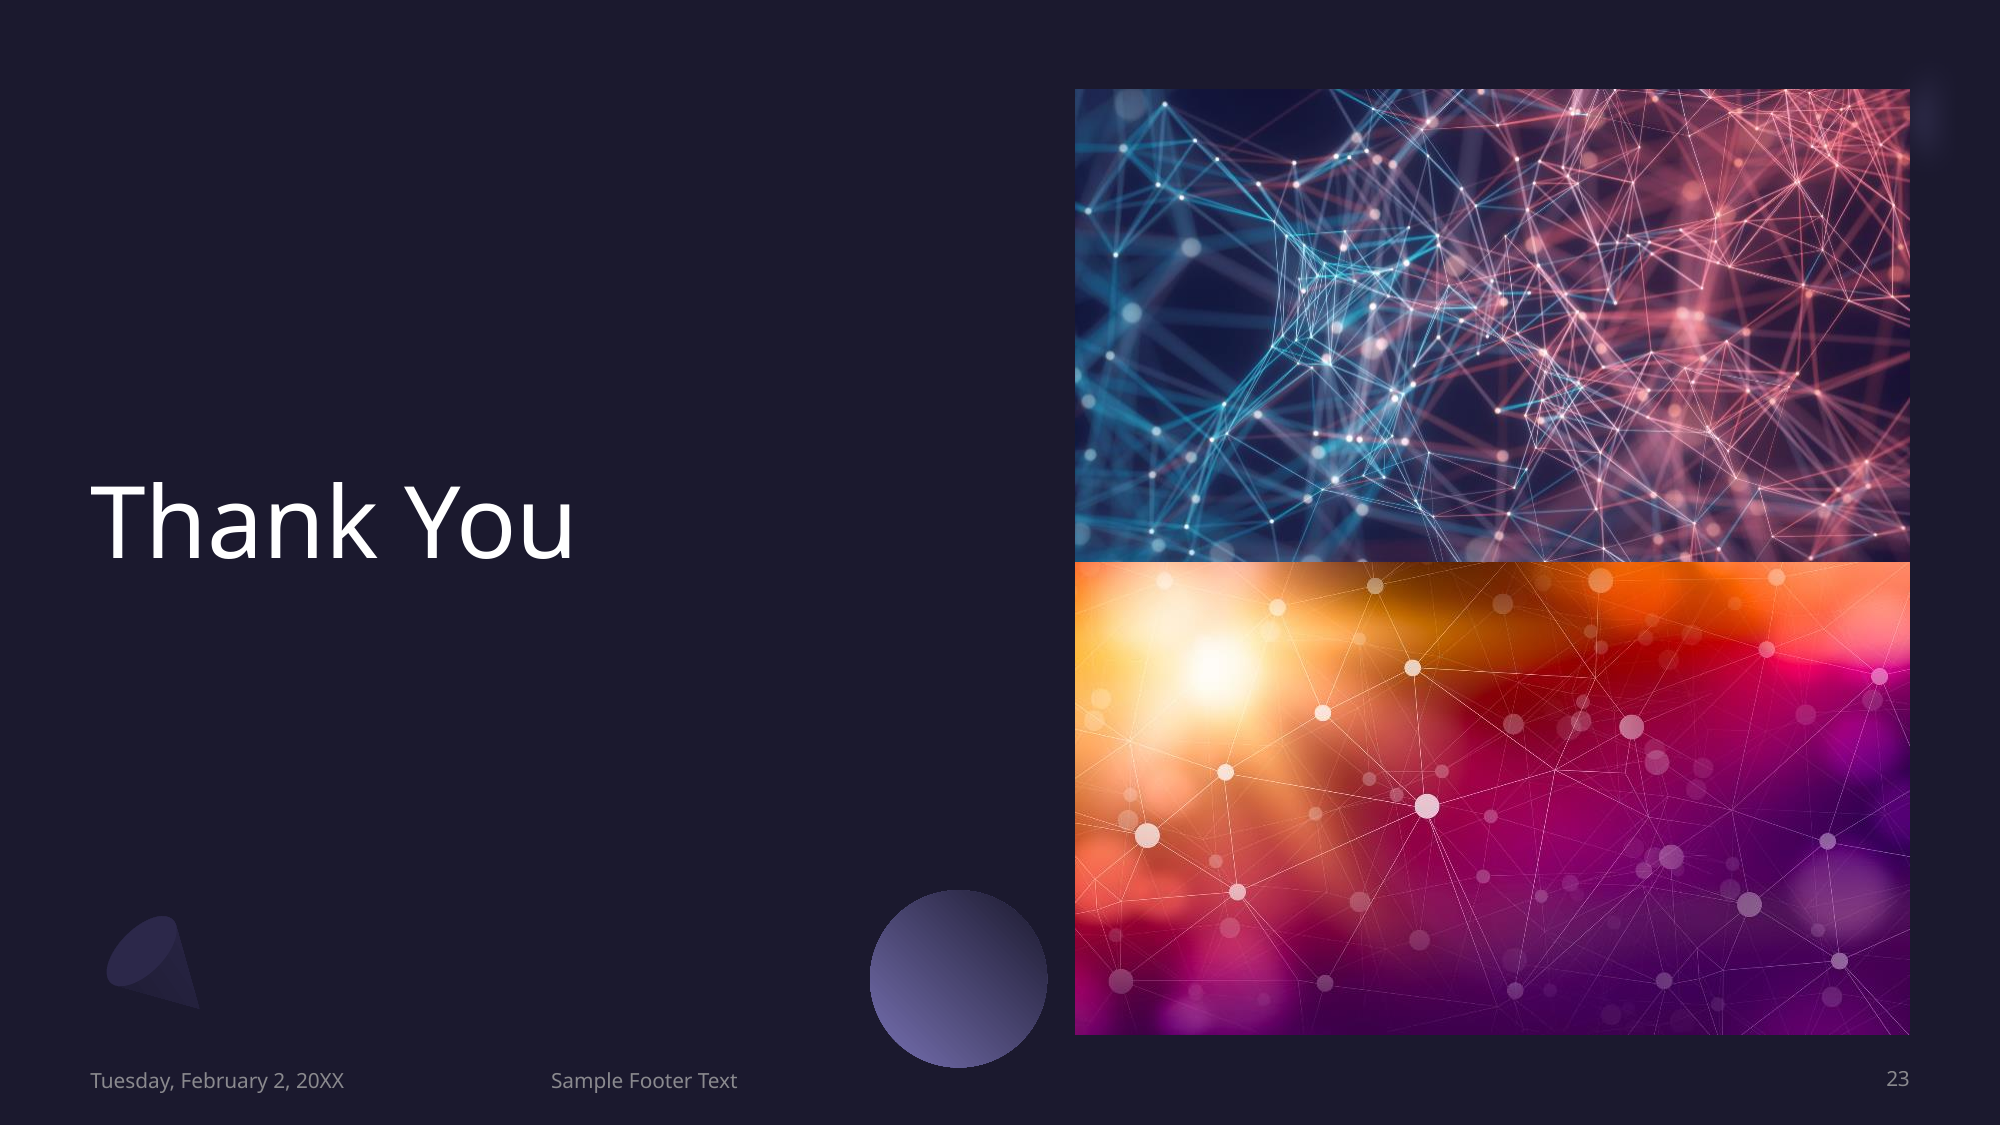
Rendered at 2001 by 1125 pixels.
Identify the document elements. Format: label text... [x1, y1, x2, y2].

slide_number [90, 1067, 522, 1093]
footer Sample Footer Text [551, 1067, 1598, 1093]
picture [1075, 89, 1910, 1035]
slide_number 23 [1632, 1067, 1910, 1093]
title Thank You [90, 90, 983, 580]
